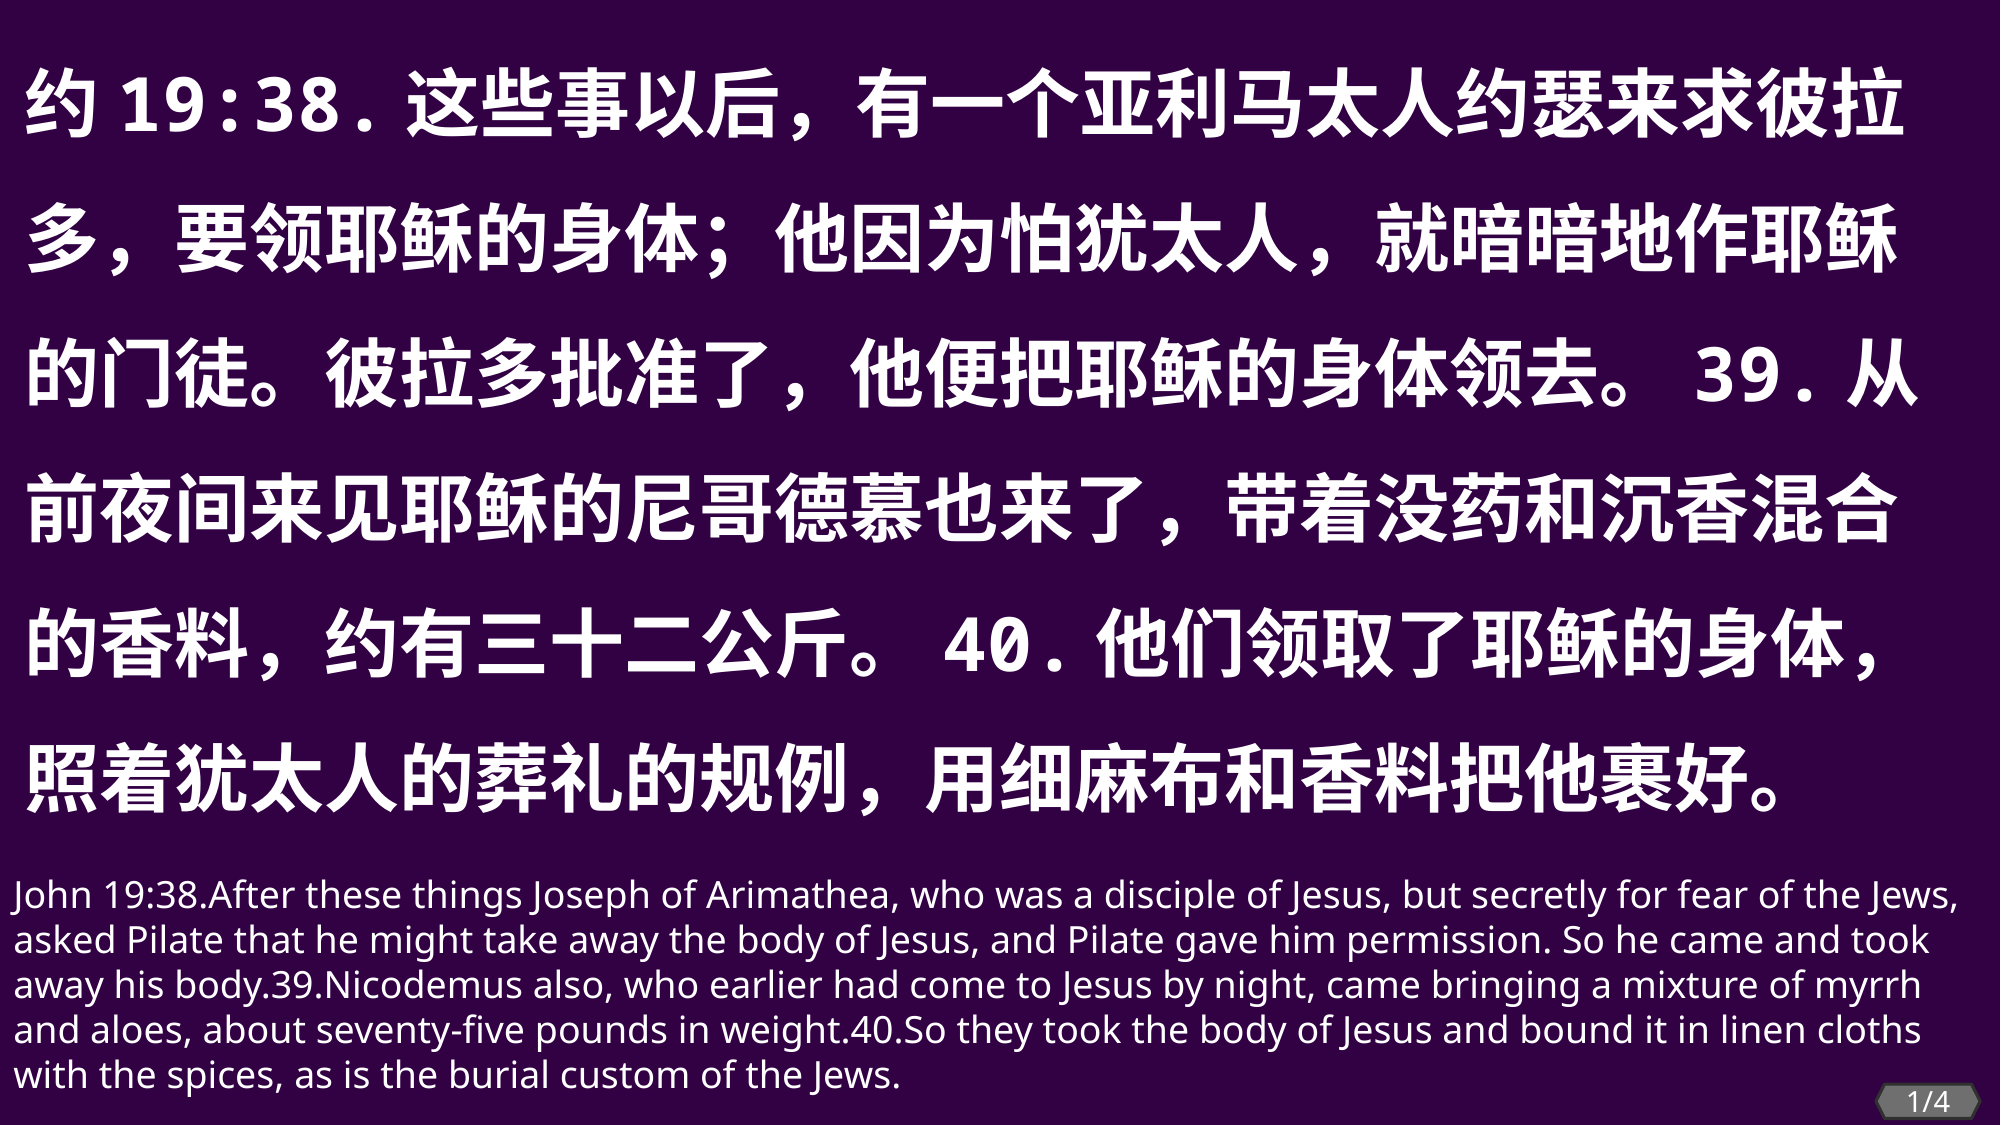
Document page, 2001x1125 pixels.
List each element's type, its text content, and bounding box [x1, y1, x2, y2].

text_box 1/4 [1874, 1082, 1982, 1121]
text_box John 19:38.After these things Joseph of Arimathea, who was a disciple of Jesus, but secretly for fear of the Jews, asked Pilate that he might take away the body of Jesus, and Pilate gave him permission. So he came and took away his body.39.Nicodemus also, who earlier had come to Jesus by night, came bringing a mixture of myrrh and aloes, about seventy-five pounds in weight.40.So they took the body of Jesus and bound it in linen cloths with the spices, as is the burial custom of the Jews. [0, 863, 2000, 1104]
text_box 约19:38.这些事以后，有一个亚利马太人约瑟来求彼拉多，要领耶稣的身体；他因为怕犹太人，就暗暗地作耶稣的门徒。彼拉多批准了，他便把耶稣的身体领去。39.从前夜间来见耶稣的尼哥德慕也来了，带着没药和沉香混合的香料，约有三十二公斤。40.他们领取了耶稣的身体，照着犹太人的葬礼的规例，用细麻布和香料把他裹好。 [19, 6, 1980, 827]
